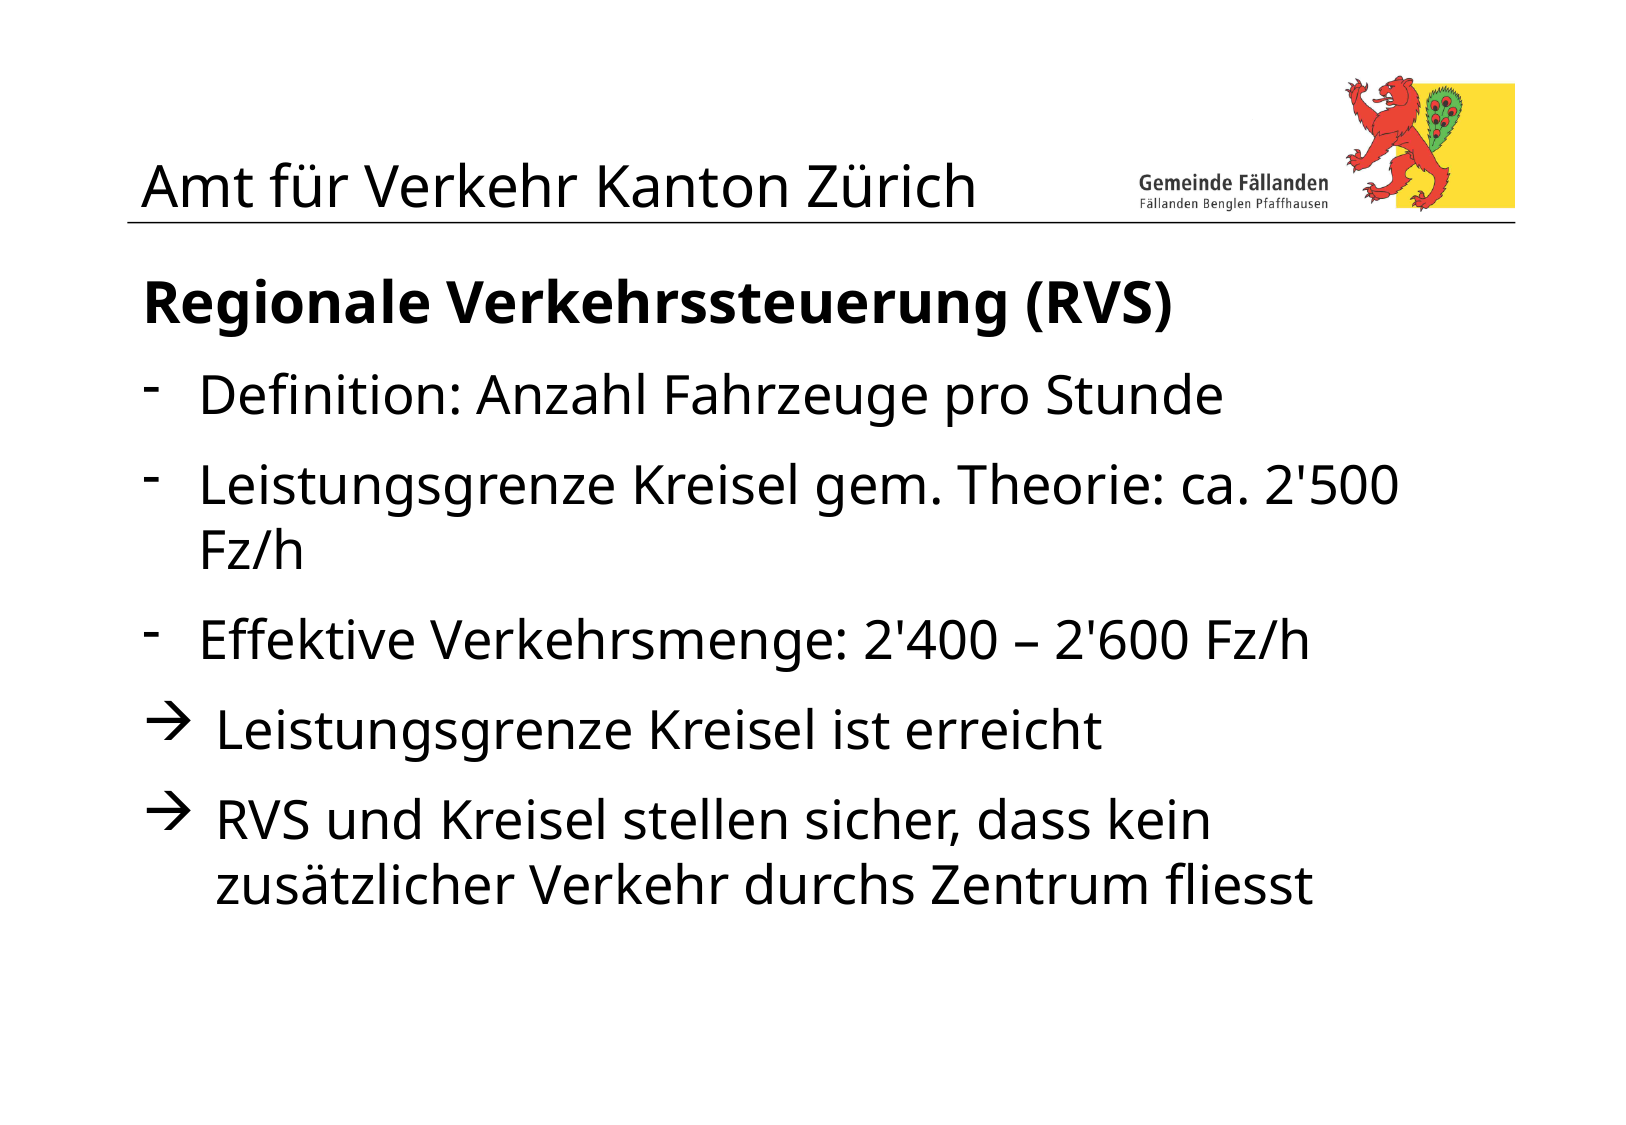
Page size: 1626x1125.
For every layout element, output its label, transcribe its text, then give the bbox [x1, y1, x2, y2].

picture [1066, 46, 1515, 212]
list Regionale Verkehrssteuerung (RVS) Definition: Anzahl Fahrzeuge pro Stunde Leistungsgrenze Kreisel gem. Theorie: ca. 2'500 Fz/h Effektive Verkehrsmenge: 2'400 – 2'600 Fz/h Leistungsgrenze Kreisel ist erreicht RVS und Kreisel stellen sicher, dass kein zusätzlicher Verkehr durchs Zentrum fliesst [127, 257, 1516, 1083]
title Amt für Verkehr Kanton Zürich [126, 140, 1076, 229]
